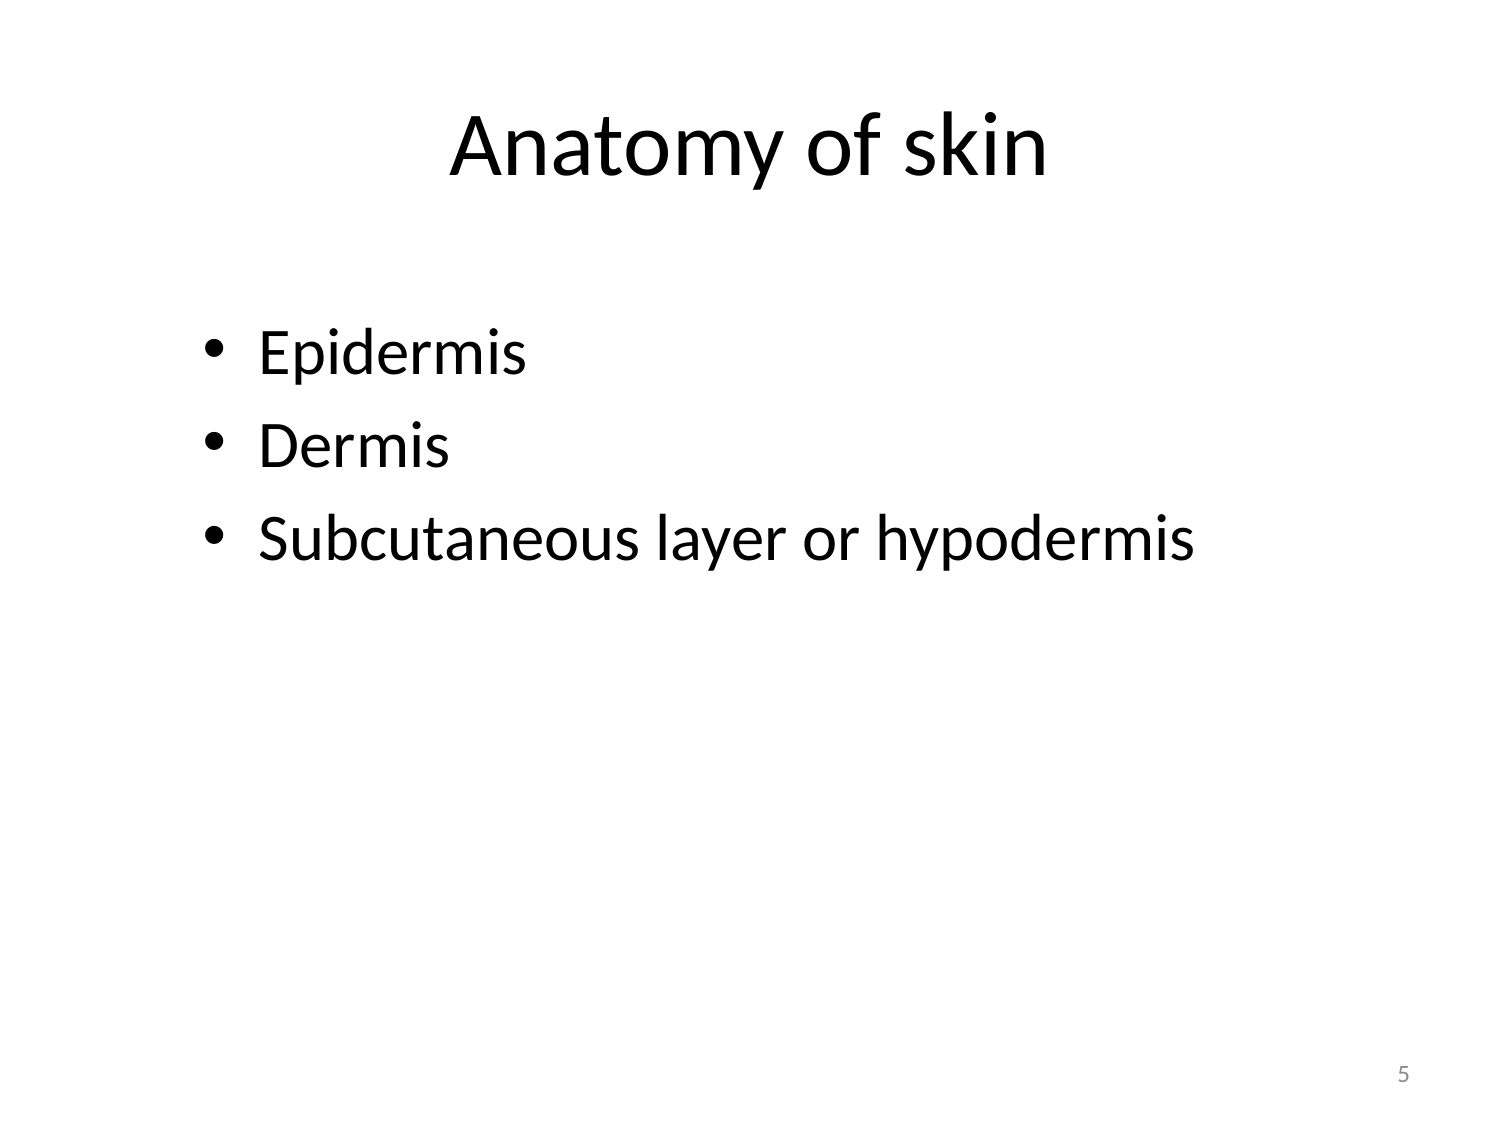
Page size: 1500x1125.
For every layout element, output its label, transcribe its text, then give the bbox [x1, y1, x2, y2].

list Epidermis Dermis Subcutaneous layer or hypodermis [187, 299, 1263, 700]
title Anatomy of skin [75, 45, 1425, 233]
slide_number 5 [1074, 1042, 1425, 1103]
